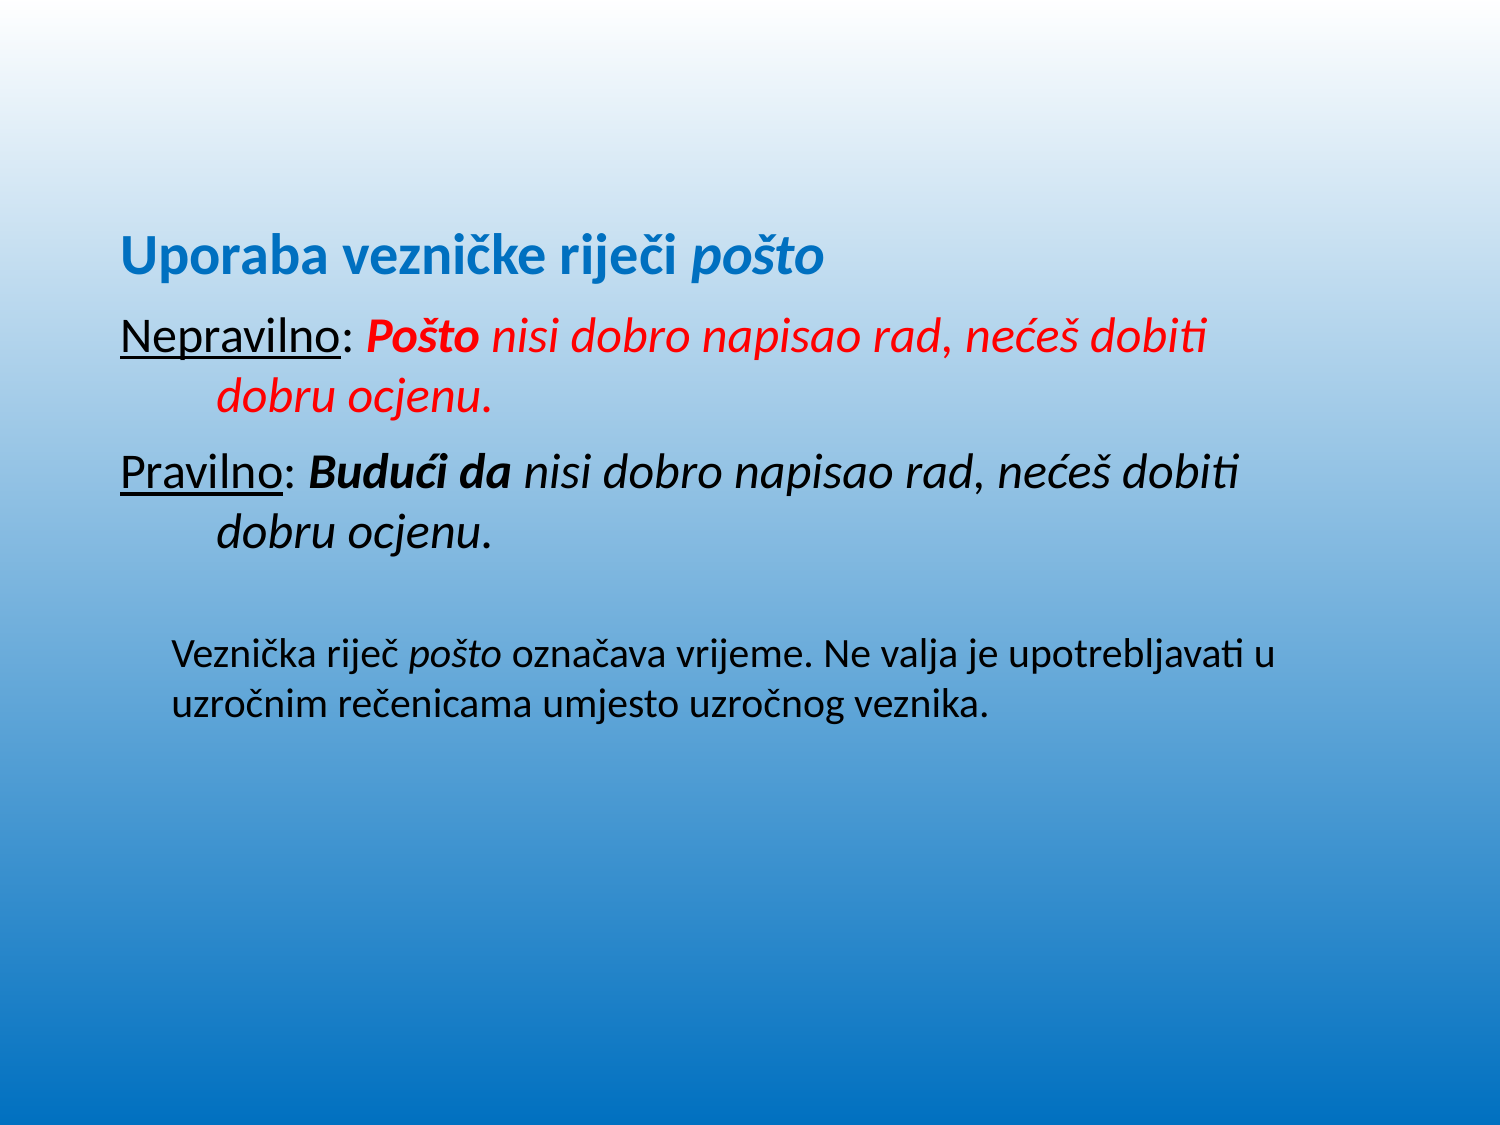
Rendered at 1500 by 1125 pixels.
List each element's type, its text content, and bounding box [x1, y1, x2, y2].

text_box Uporaba vezničke riječi pošto Nepravilno: Pošto nisi dobro napisao rad, nećeš dobiti dobru ocjenu. Pravilno: Budući da nisi dobro napisao rad, nećeš dobiti dobru ocjenu. Veznička riječ pošto označava vrijeme. Ne valja je upotrebljavati u uzročnim rečenicama umjesto uzročnog veznika. [100, 208, 1400, 1035]
